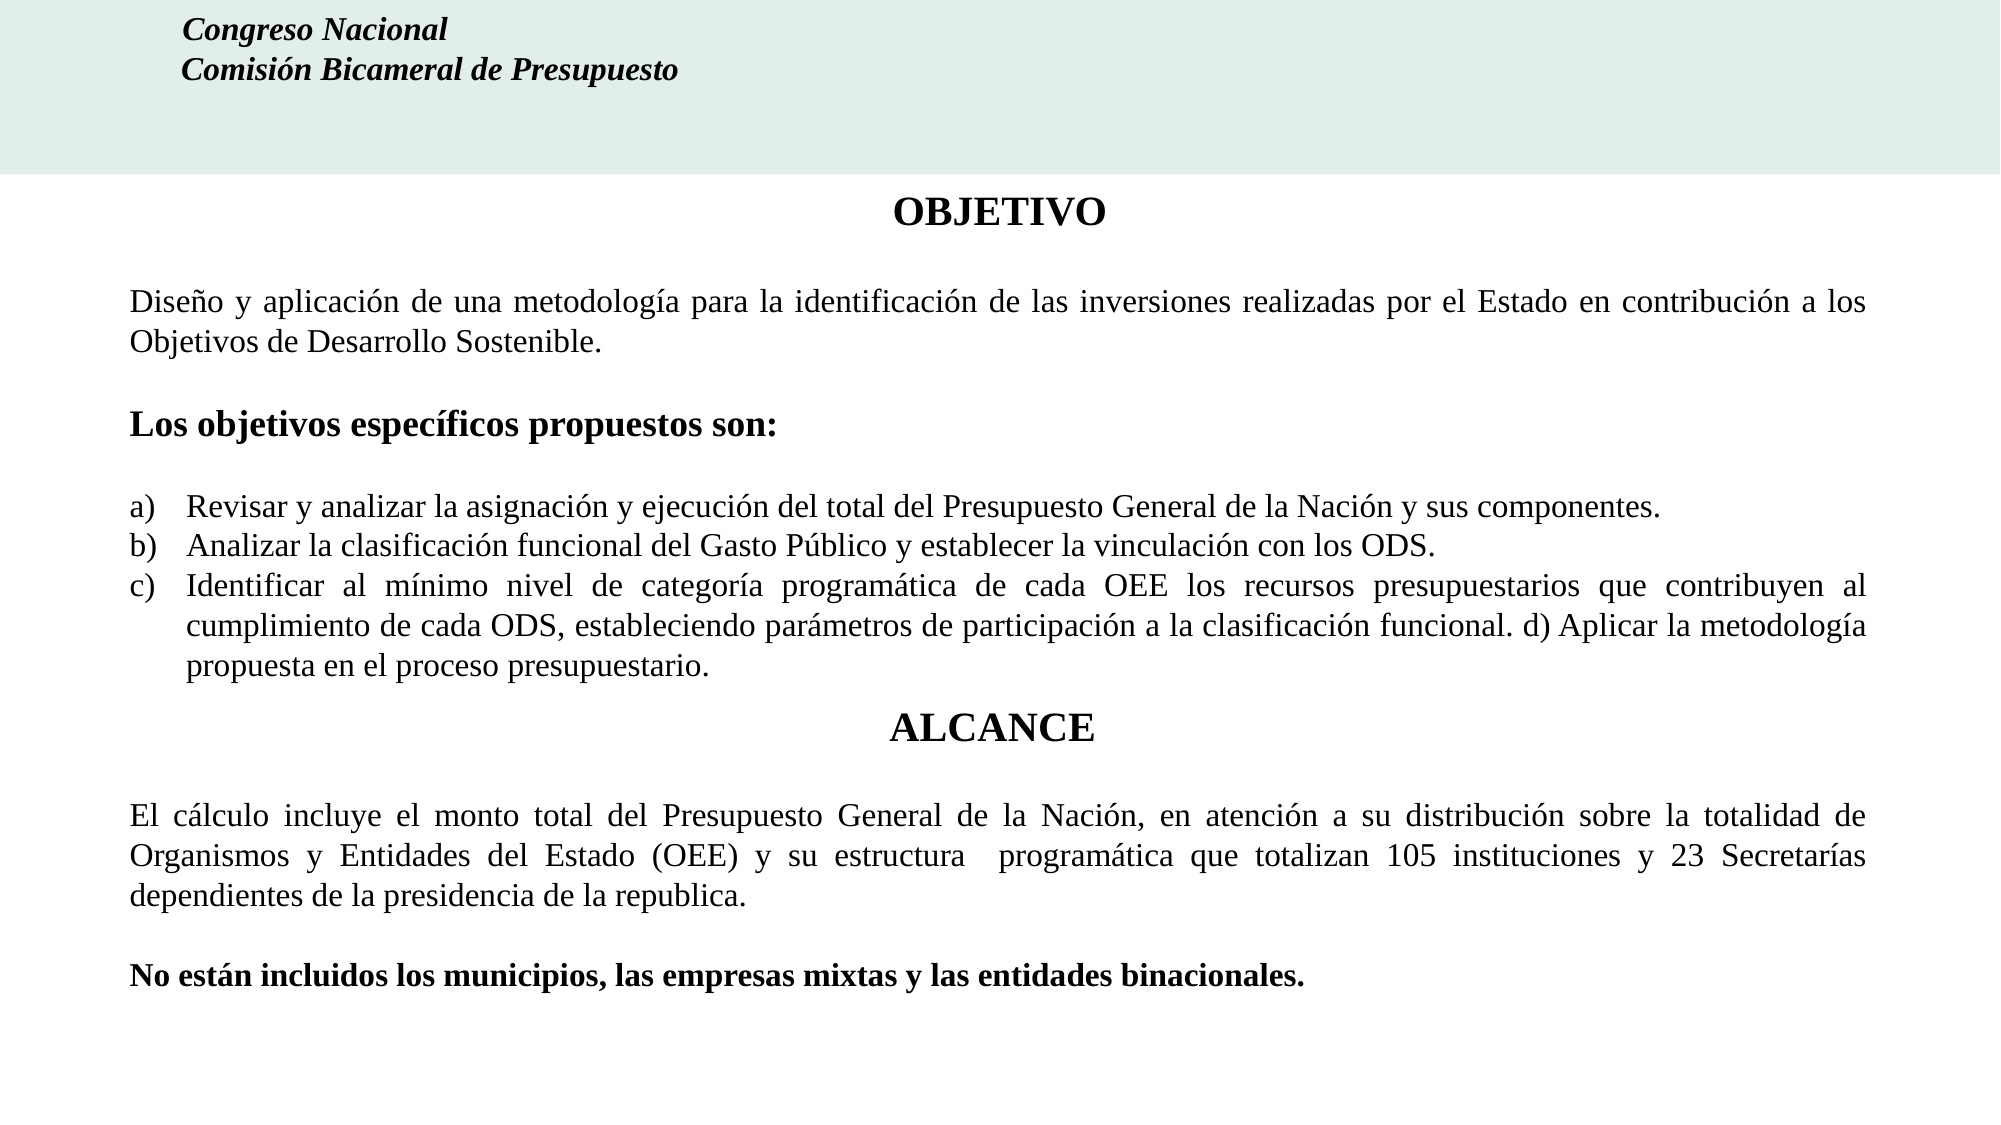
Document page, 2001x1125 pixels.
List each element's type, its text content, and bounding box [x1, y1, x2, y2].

text_box Congreso Nacional Comisión Bicameral de Presupuesto [0, 0, 2000, 175]
text_box OBJETIVO Diseño y aplicación de una metodología para la identificación de las inversiones realizadas por el Estado en contribución a los Objetivos de Desarrollo Sostenible. Los objetivos específicos propuestos son: Revisar y analizar la asignación y ejecución del total del Presupuesto General de la Nación y sus componentes. Analizar la clasificación funcional del Gasto Público y establecer la vinculación con los ODS. Identificar al mínimo nivel de categoría programática de cada OEE los recursos presupuestarios que contribuyen al cumplimiento de cada ODS, estableciendo parámetros de participación a la clasificación funcional. d) Aplicar la metodología propuesta en el proceso presupuestario. ALCANCE El cálculo incluye el monto total del Presupuesto General de la Nación, en atención a su distribución sobre la totalidad de Organismos y Entidades del Estado (OEE) y su estructura programática que totalizan 105 instituciones y 23 Secretarías dependientes de la presidencia de la republica. No están incluidos los municipios, las empresas mixtas y las entidades binacionales. [114, 176, 1885, 1125]
